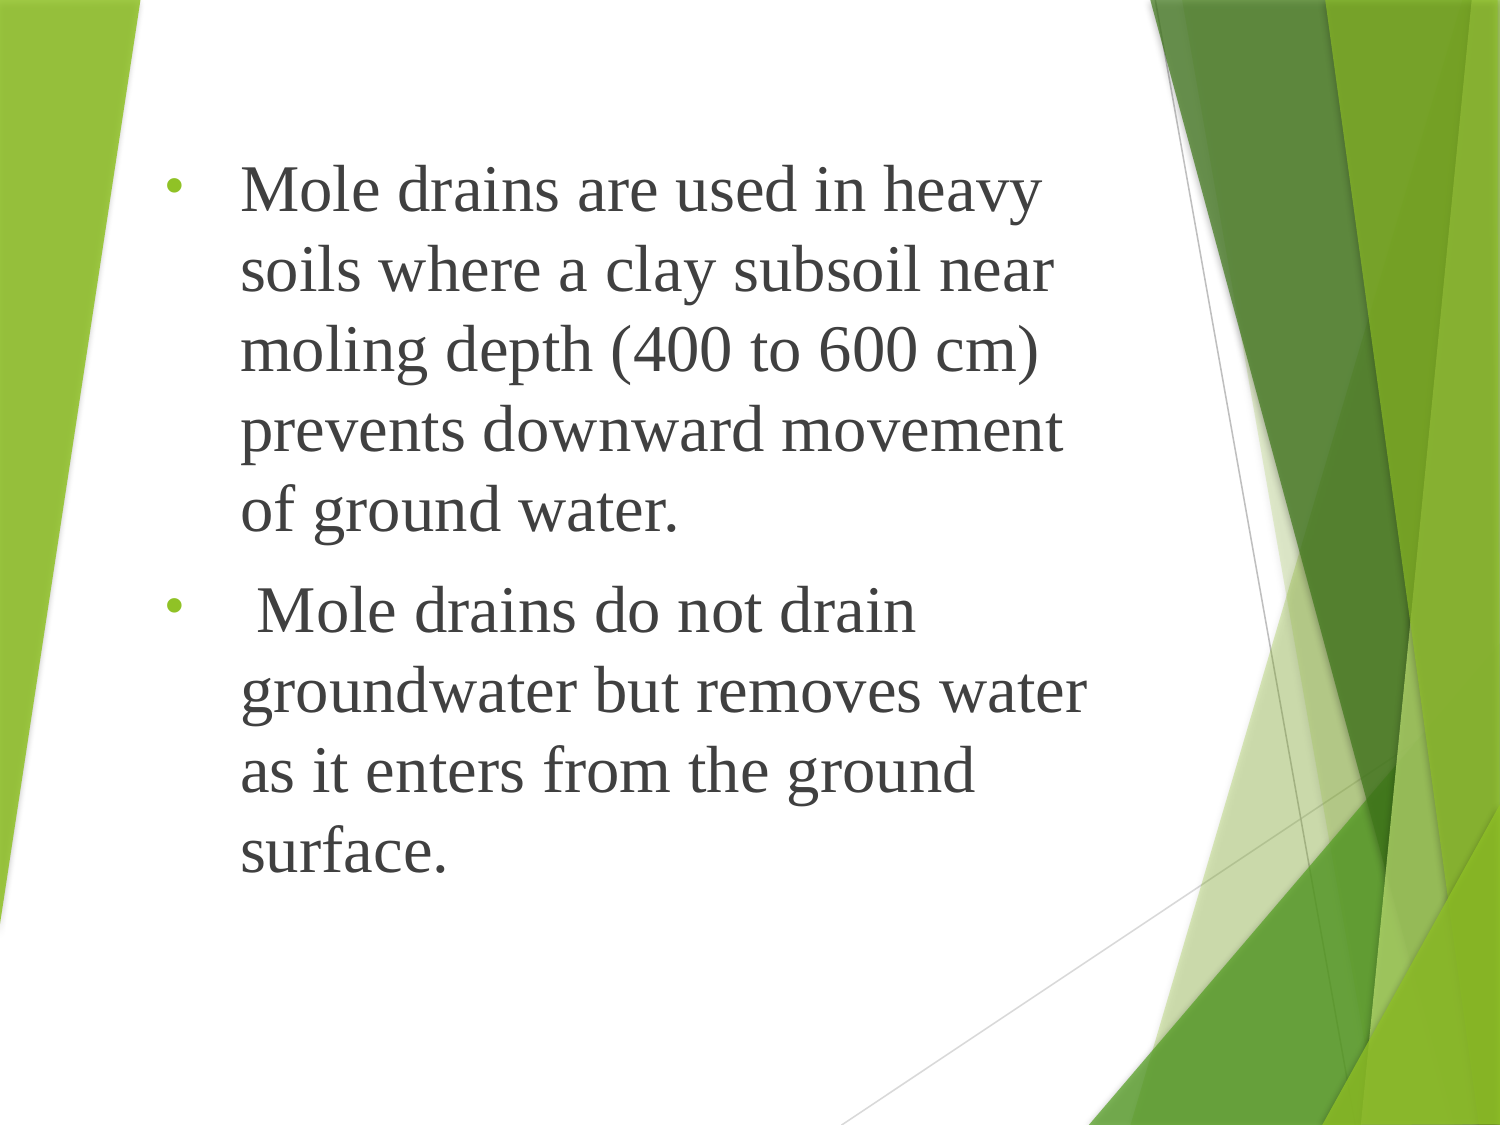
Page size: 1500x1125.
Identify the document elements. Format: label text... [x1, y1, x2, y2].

subtitle Mole drains are used in heavy soils where a clay subsoil near moling depth (400 to 600 cm) prevents downward movement of ground water. Mole drains do not drain groundwater but removes water as it enters from the ground surface. [150, 137, 1106, 988]
